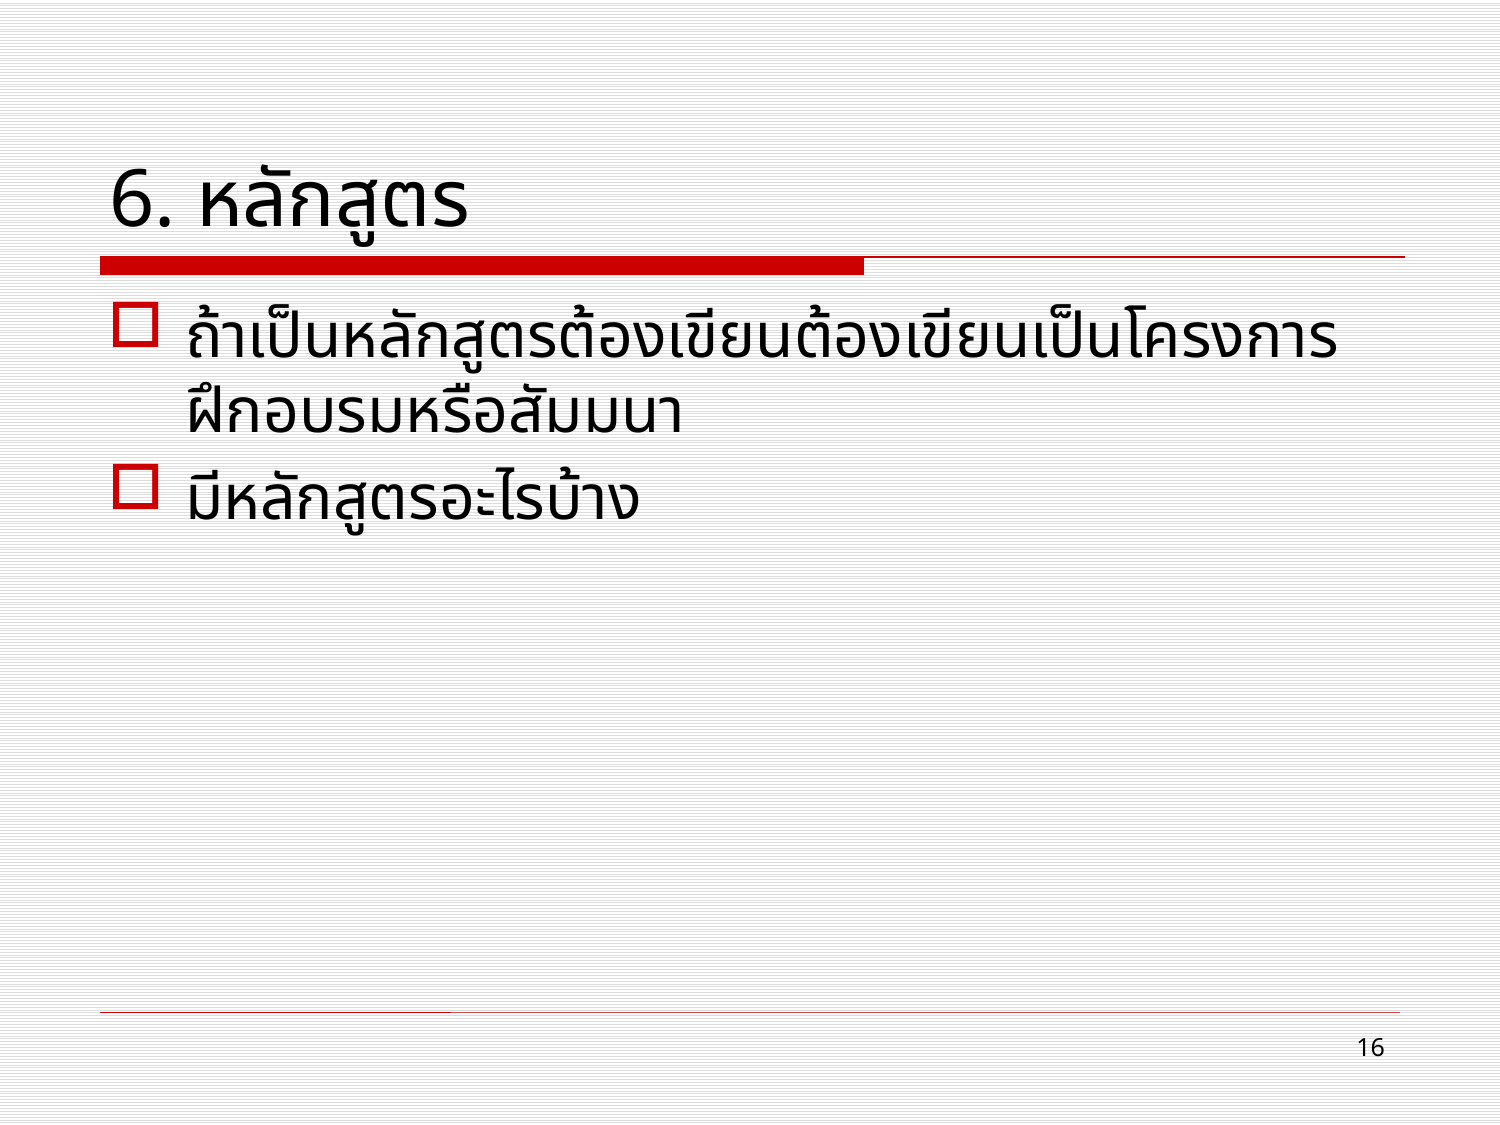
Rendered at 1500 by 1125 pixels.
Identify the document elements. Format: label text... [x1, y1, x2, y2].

list ถ้าเป็นหลักสูตรต้องเขียนต้องเขียนเป็นโครงการฝึกอบรมหรือสัมมนา มีหลักสูตรอะไรบ้าง [92, 287, 1406, 988]
slide_number 16 [1074, 1024, 1401, 1103]
title 6. หลักสูตร [93, 49, 1407, 250]
